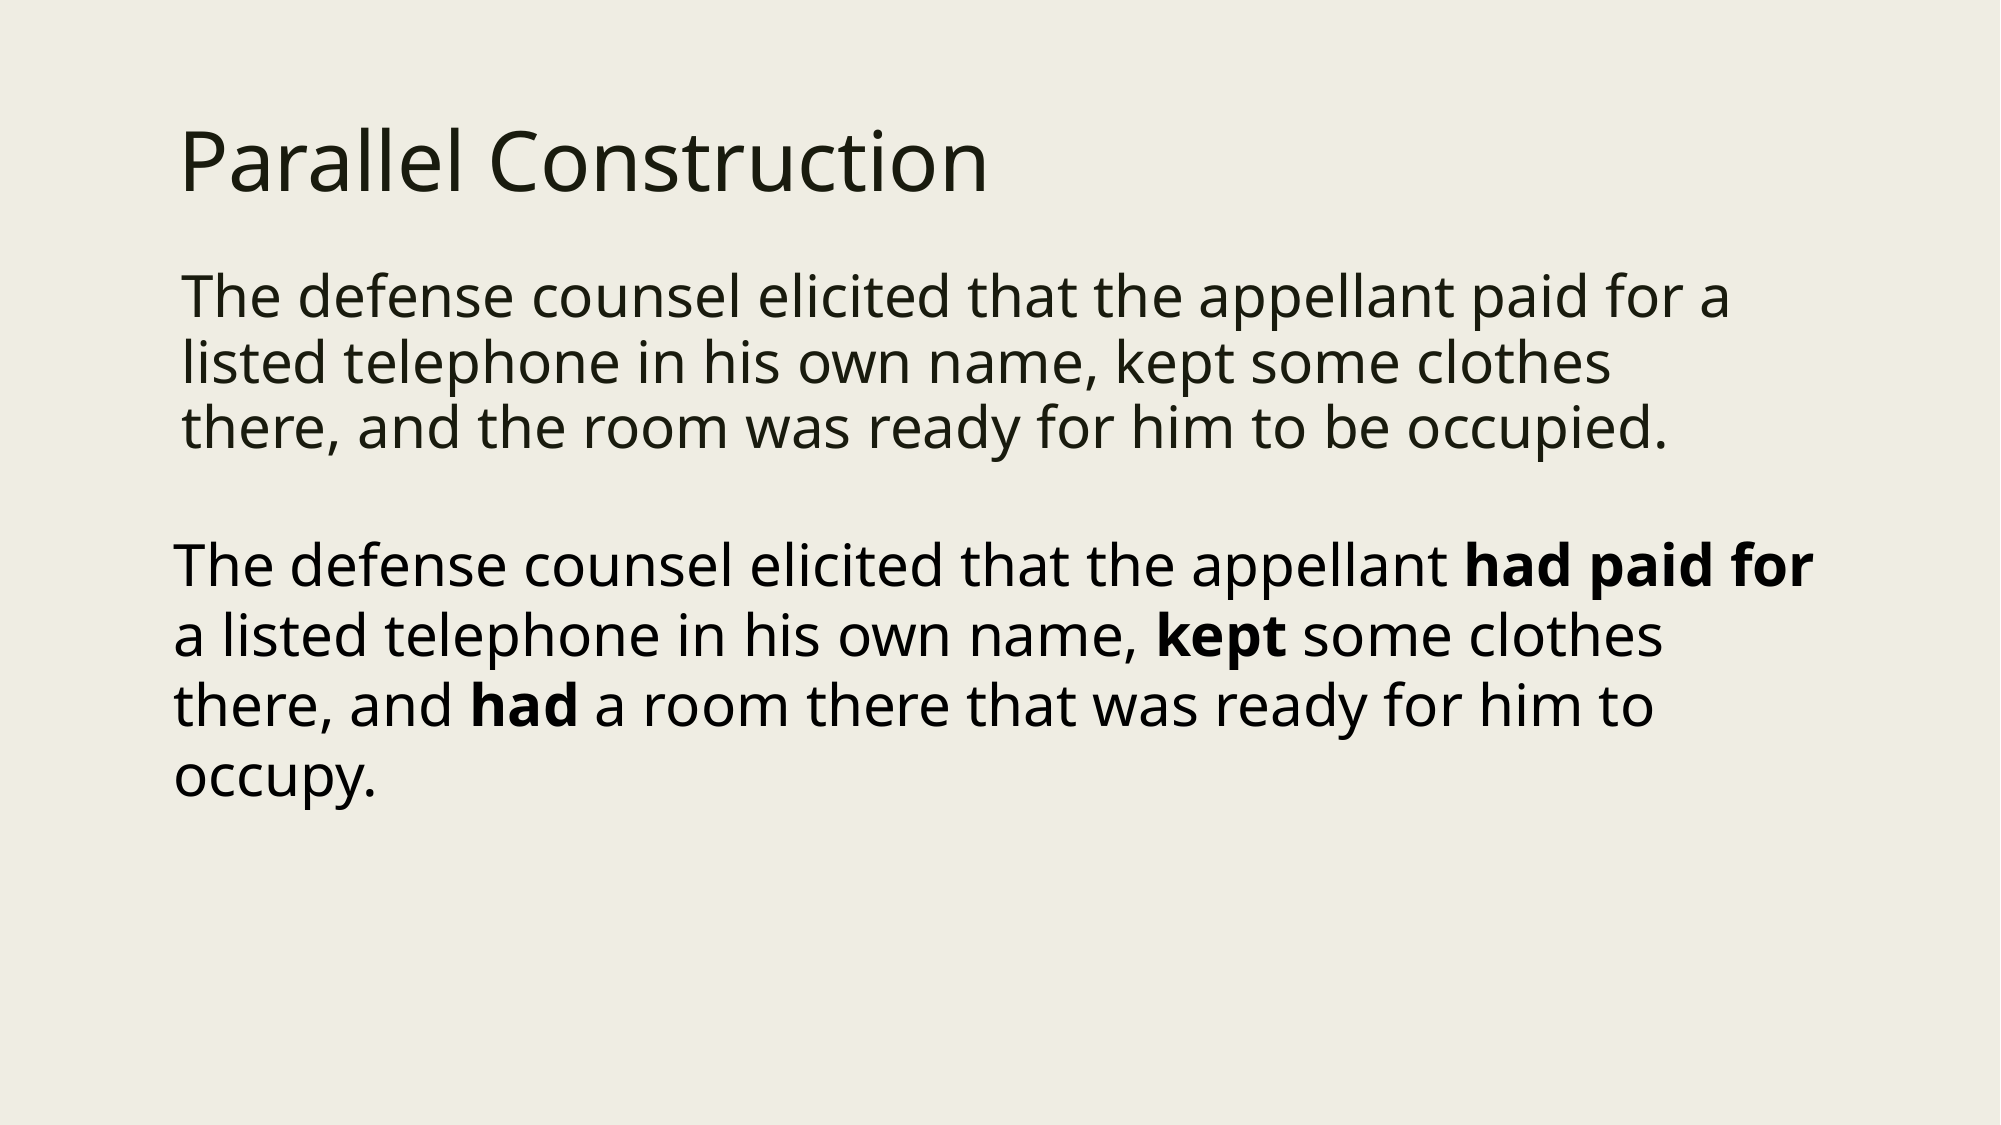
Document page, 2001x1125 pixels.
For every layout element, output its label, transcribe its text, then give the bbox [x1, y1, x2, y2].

text_box The defense counsel elicited that the appellant had paid for a listed telephone in his own name, kept some clothes there, and had a room there that was ready for him to occupy. [158, 520, 1850, 816]
title Parallel Construction [163, 112, 1930, 357]
list The defense counsel elicited that the appellant paid for a listed telephone in his own name, kept some clothes there, and the room was ready for him to be occupied. [166, 257, 1800, 520]
